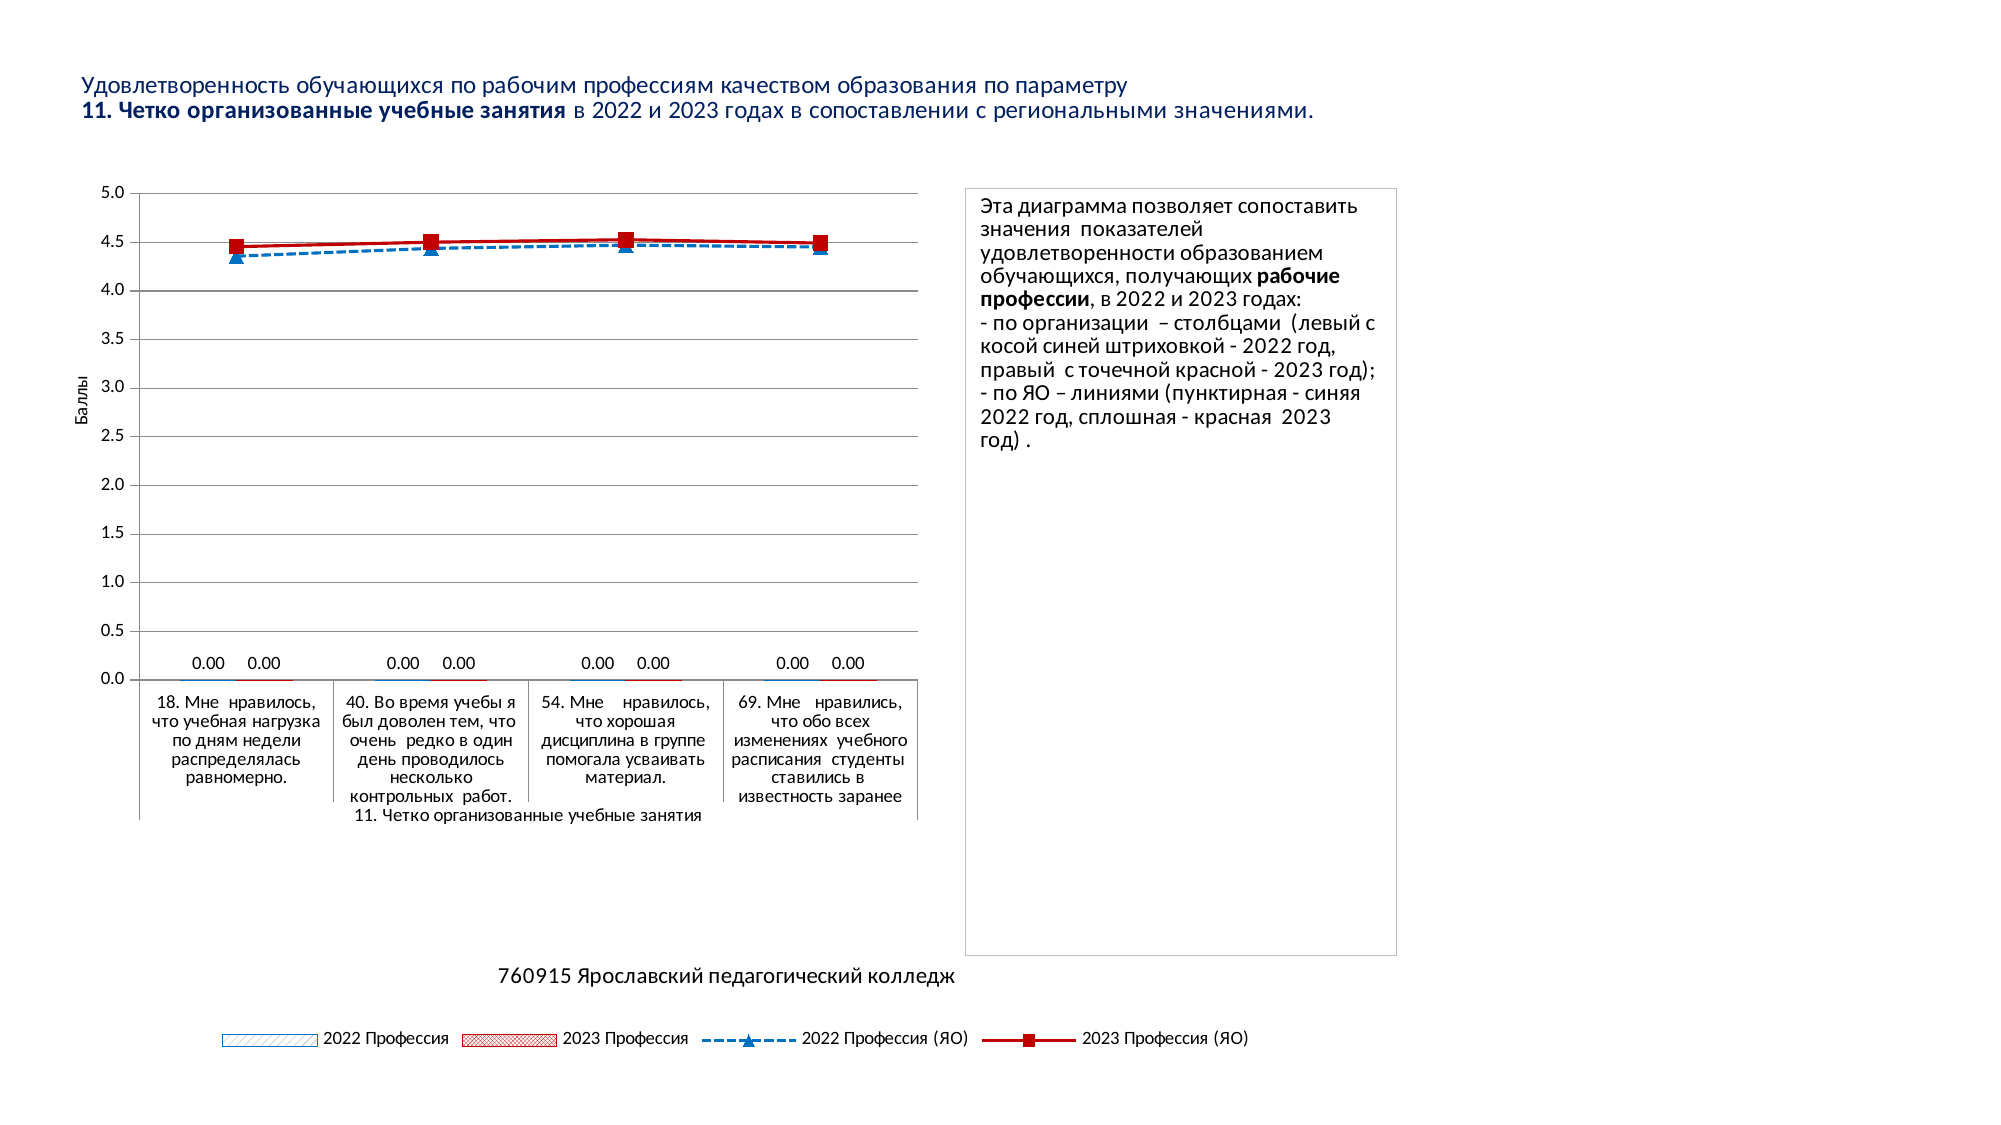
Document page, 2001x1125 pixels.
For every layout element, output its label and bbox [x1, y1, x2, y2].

chart [59, 58, 1414, 1056]
